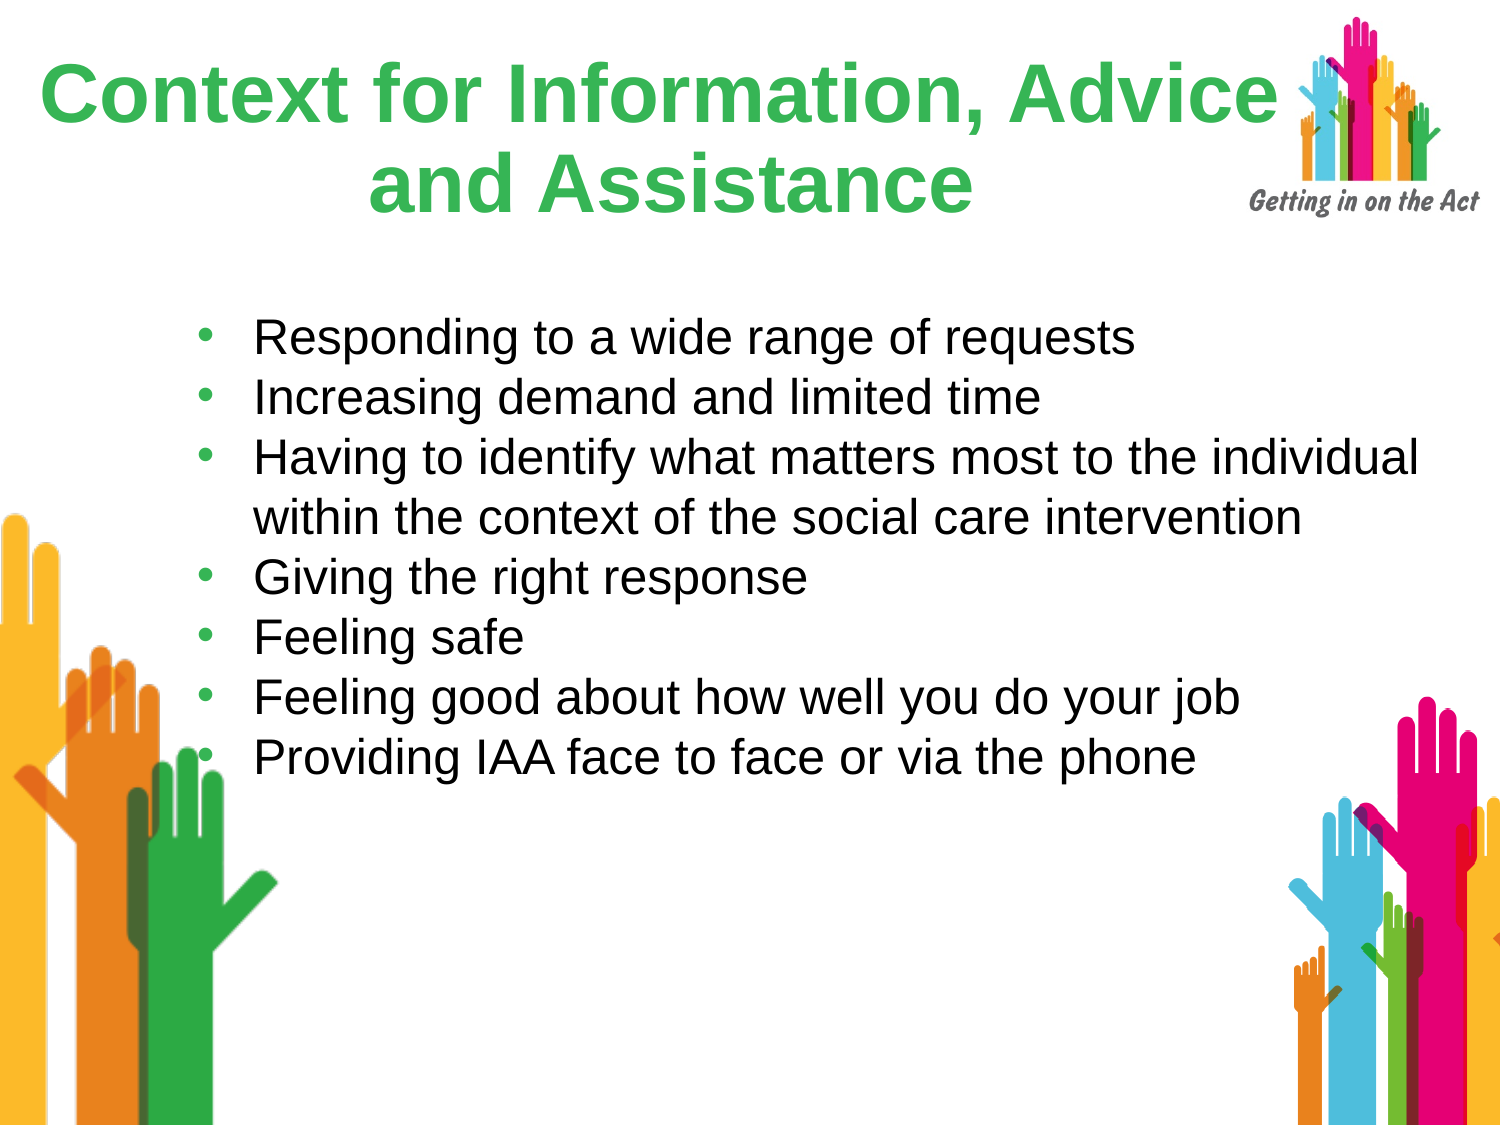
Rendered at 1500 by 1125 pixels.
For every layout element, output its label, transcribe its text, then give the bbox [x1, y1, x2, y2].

text_box Context for Information, Advice and Assistance [0, 43, 1229, 192]
picture [1272, 665, 1500, 1125]
picture [1229, 0, 1500, 235]
picture [0, 269, 318, 1125]
text_box Responding to a wide range of requests Increasing demand and limited time Having to identify what matters most to the individual within the context of the social care intervention Giving the right response Feeling safe Feeling good about how well you do your job Providing IAA face to face or via the phone [318, 296, 1452, 1034]
